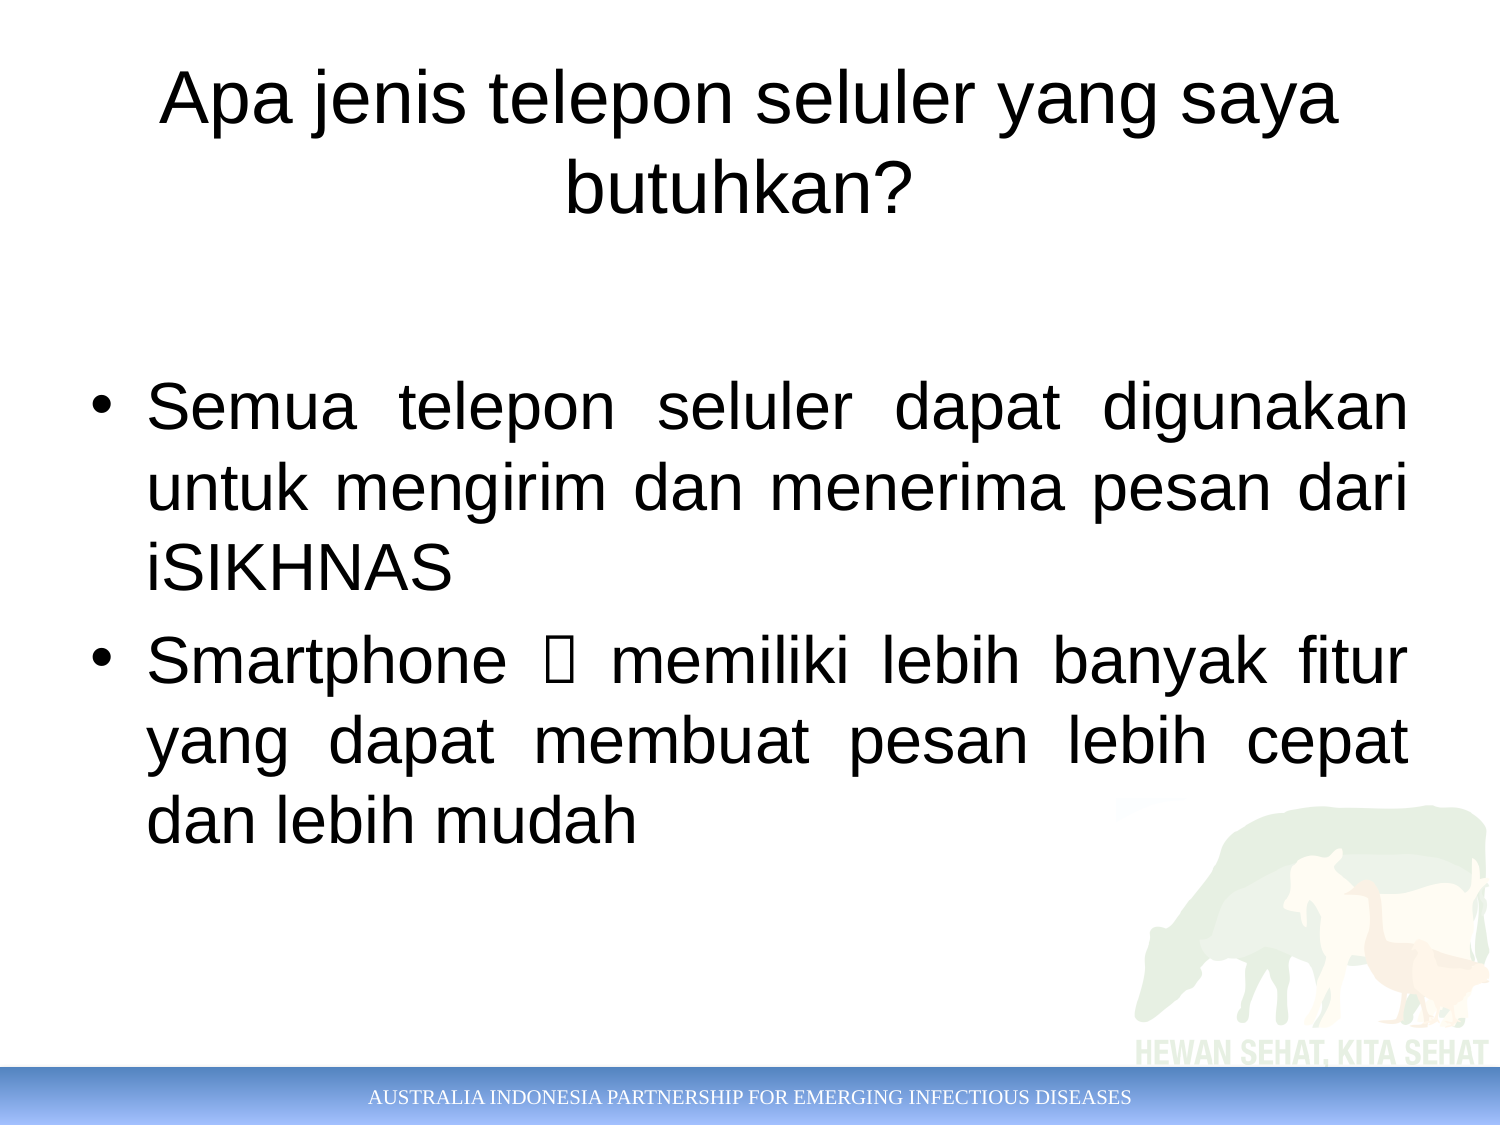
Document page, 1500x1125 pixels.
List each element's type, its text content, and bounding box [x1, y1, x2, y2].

title Apa jenis telepon seluler yang saya butuhkan? [75, 45, 1425, 233]
list Semua telepon seluler dapat digunakan untuk mengirim dan menerima pesan dari iSIKHNAS Smartphone  memiliki lebih banyak fitur yang dapat membuat pesan lebih cepat dan lebih mudah [75, 262, 1425, 1005]
